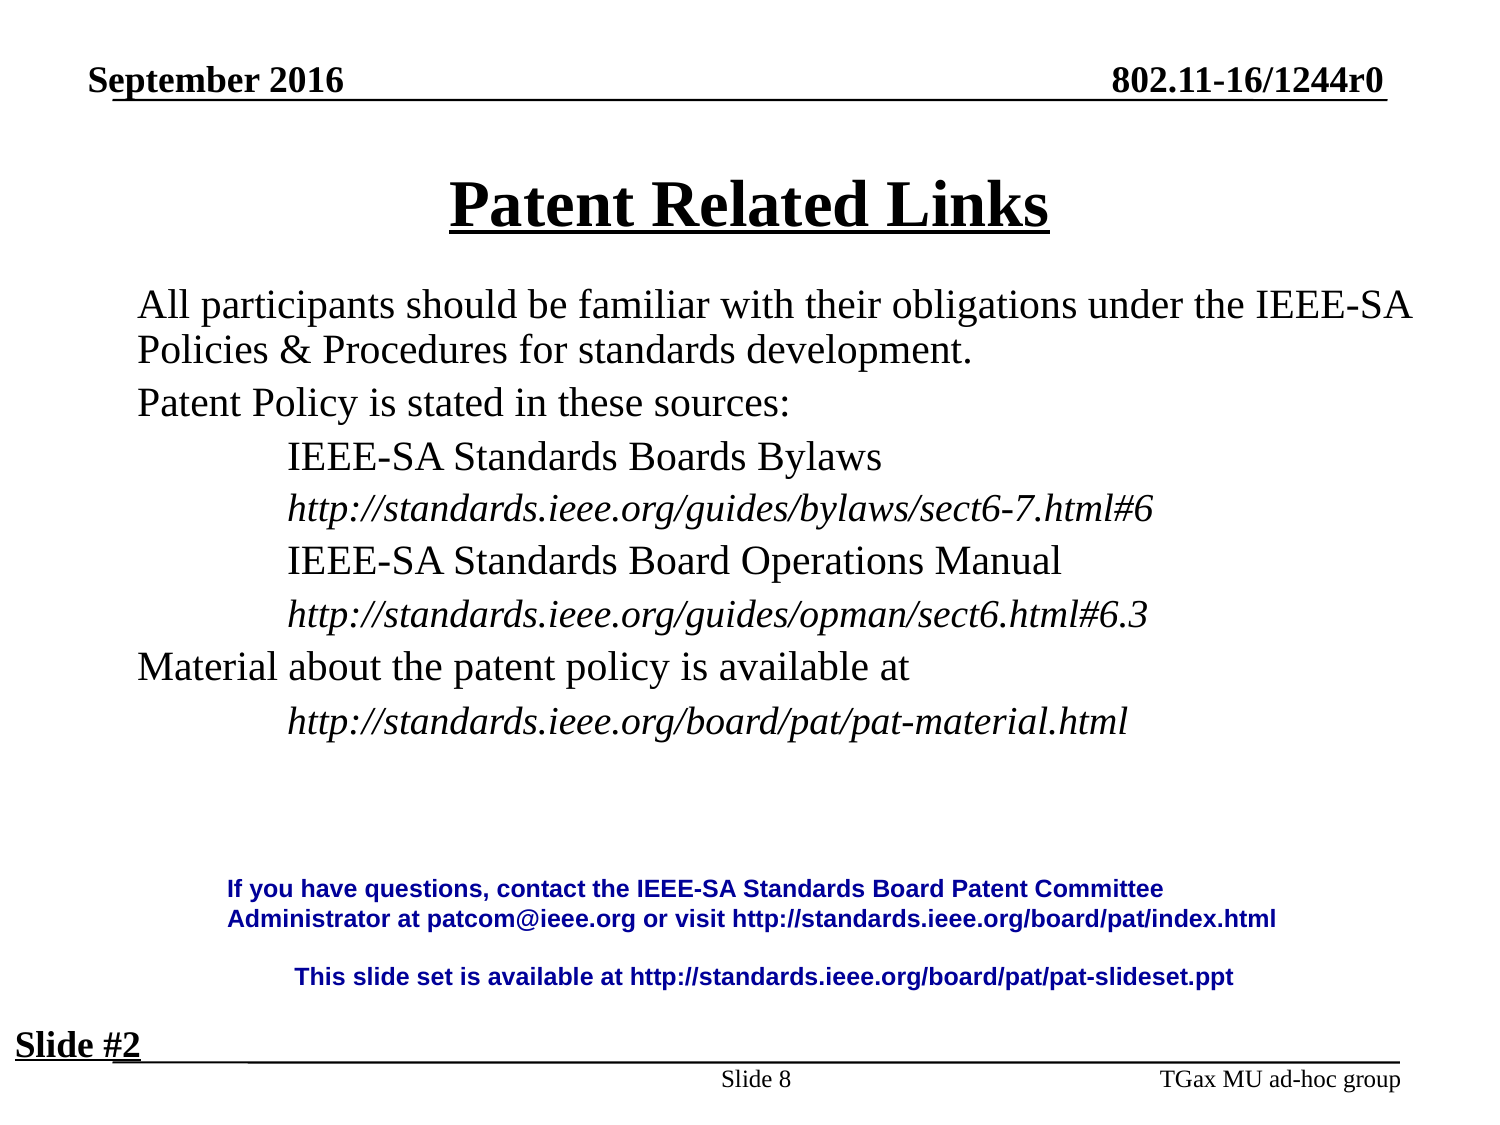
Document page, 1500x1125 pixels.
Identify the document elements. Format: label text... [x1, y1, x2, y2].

text_box If you have questions, contact the IEEE-SA Standards Board Patent Committee Administrator at patcom@ieee.org or visit http://standards.ieee.org/board/pat/index.html This slide set is available at http://standards.ieee.org/board/pat/pat-slideset.ppt [212, 865, 1325, 998]
title Patent Related Links [112, 112, 1388, 275]
text_box Slide #2 [0, 1012, 157, 1073]
footer TGax MU ad-hoc group [1156, 1062, 1402, 1093]
list All participants should be familiar with their obligations under the IEEE-SA Policies & Procedures for standards development. Patent Policy is stated in these sources: IEEE-SA Standards Boards Bylaws http://standards.ieee.org/guides/bylaws/sect6-7.html#6 IEEE-SA Standards Board Operations Manual http://standards.ieee.org/guides/opman/sect6.html#6.3 Material about the patent policy is available at http://standards.ieee.org/board/pat/pat-material.html [0, 275, 1475, 850]
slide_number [87, 54, 350, 100]
slide_number Slide 8 [712, 1062, 800, 1093]
